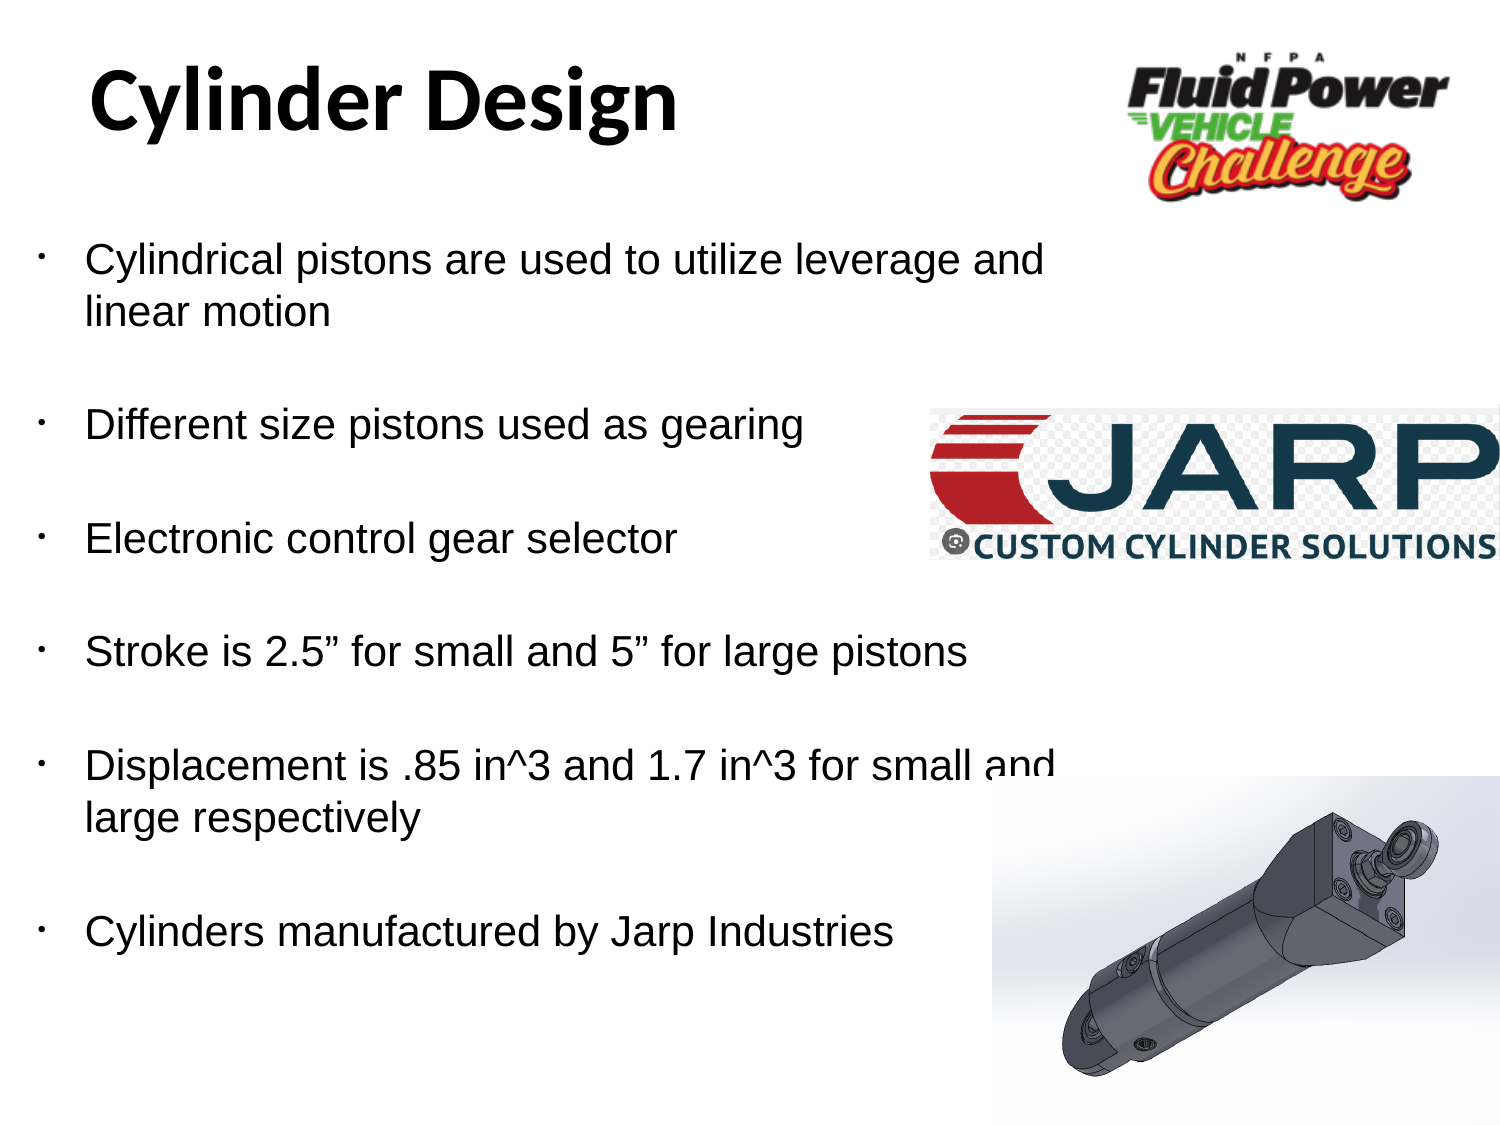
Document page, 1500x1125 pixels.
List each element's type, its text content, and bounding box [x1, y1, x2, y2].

picture [1119, 44, 1459, 211]
picture [992, 776, 1500, 1125]
title Cylinder Design [75, 0, 1075, 188]
picture [930, 404, 1500, 560]
list Cylindrical pistons are used to utilize leverage and linear motion Different size pistons used as gearing Electronic control gear selector Stroke is 2.5” for small and 5” for large pistons Displacement is .85 in^3 and 1.7 in^3 for small and large respectively Cylinders manufactured by Jarp Industries [0, 223, 1098, 973]
